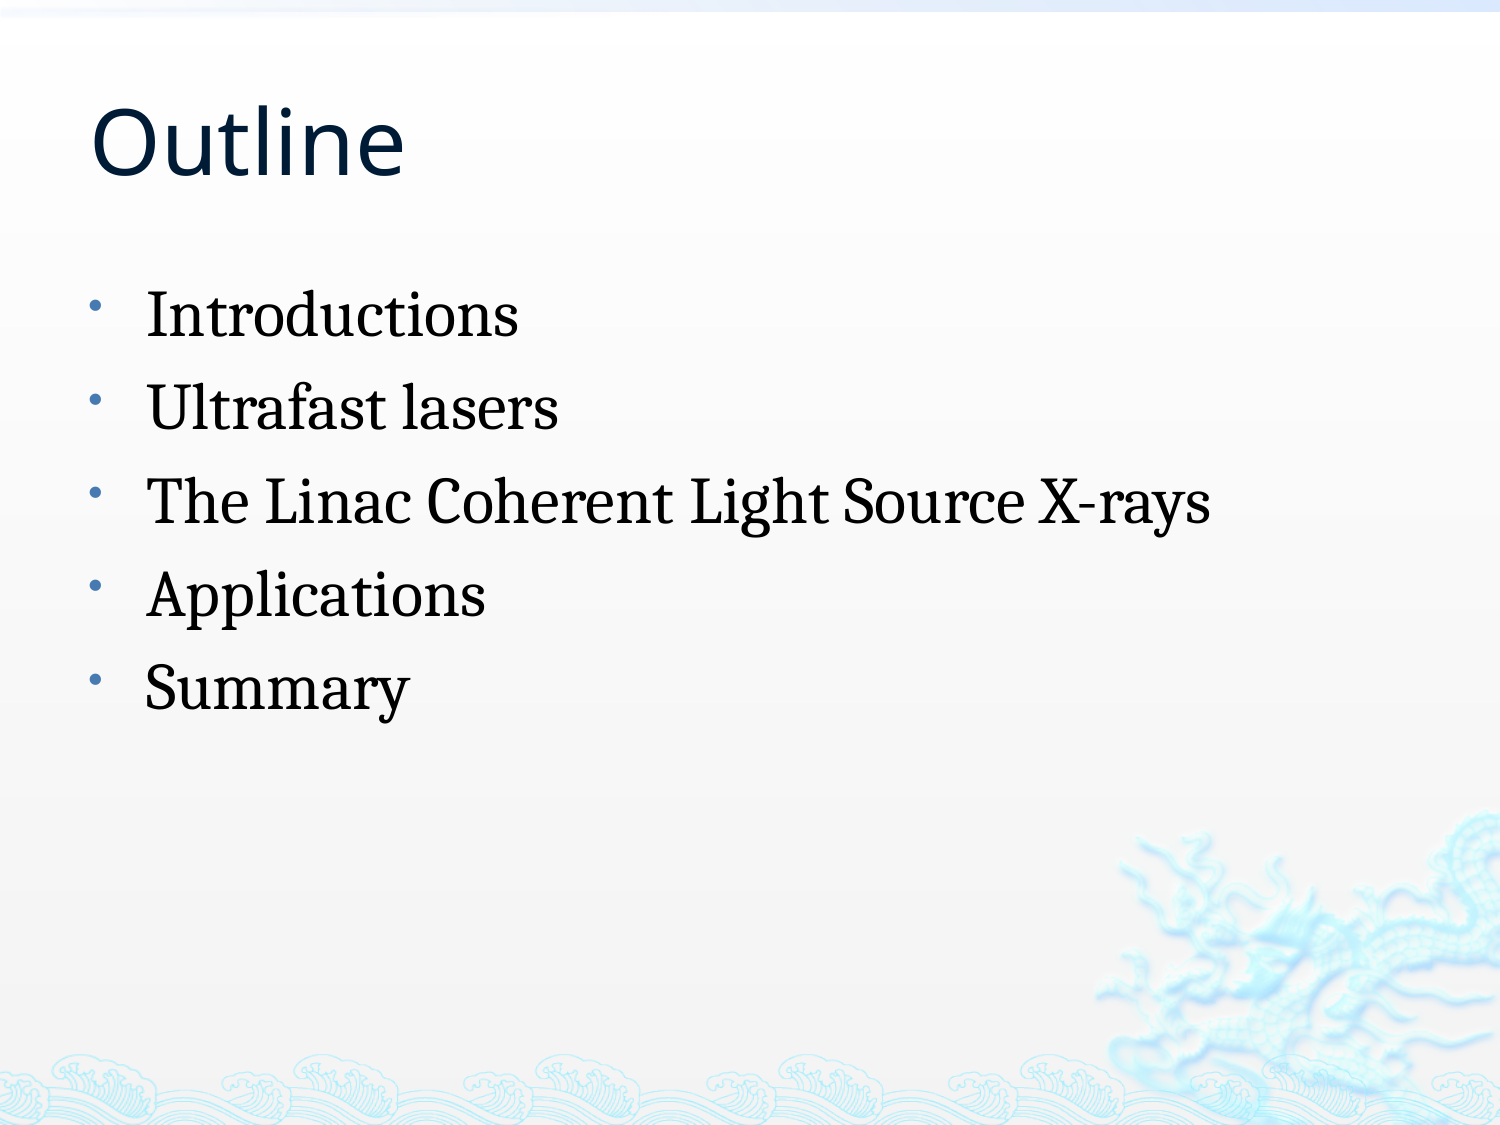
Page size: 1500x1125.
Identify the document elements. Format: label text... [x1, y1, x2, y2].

list Introductions Ultrafast lasers The Linac Coherent Light Source X-rays Applications Summary [75, 262, 1425, 1005]
title Outline [75, 45, 1425, 233]
